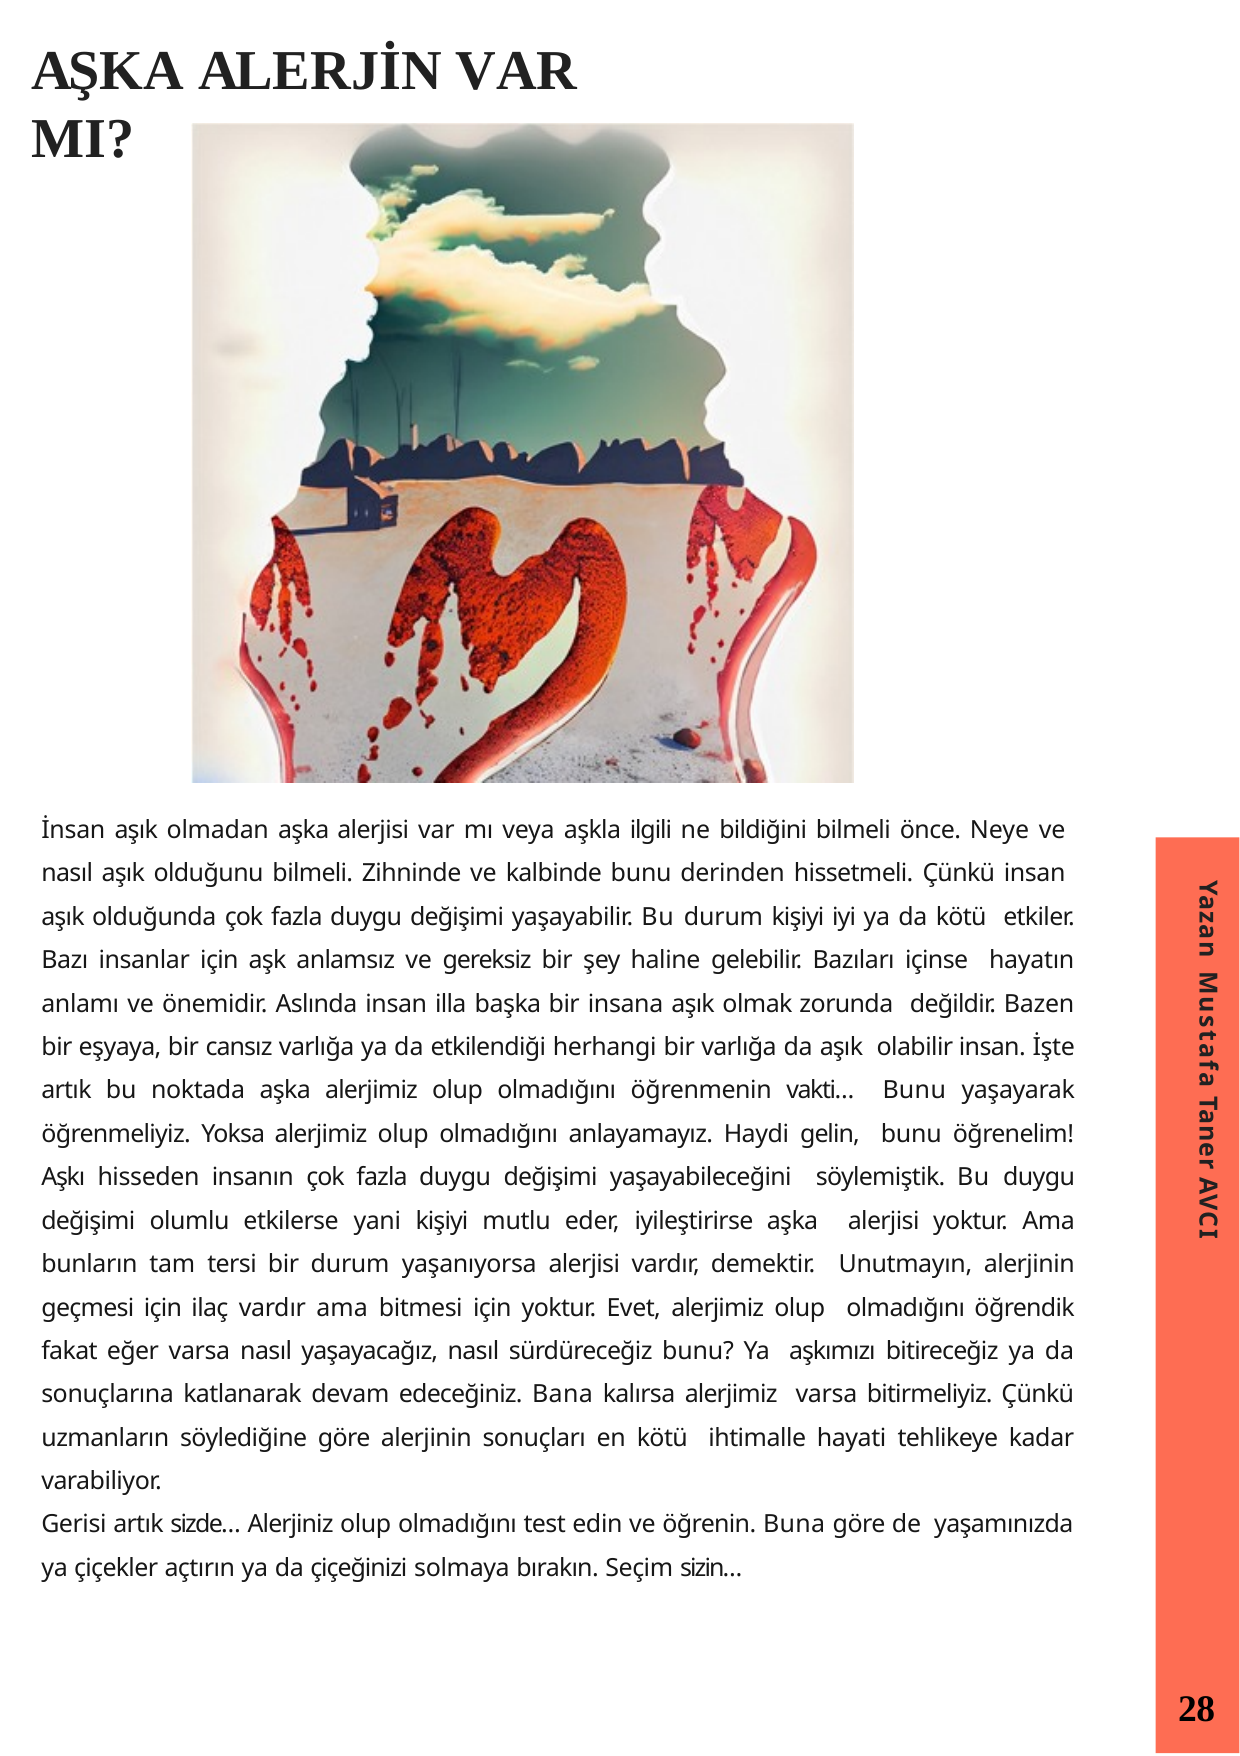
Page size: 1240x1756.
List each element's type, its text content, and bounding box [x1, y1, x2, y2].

slide_number 28 [1171, 1678, 1227, 1756]
text_box İnsan aşık olmadan aşka alerjisi var mı veya aşkla ilgili ne bildiğini bilmeli önce. Neye ve nasıl aşık olduğunu bilmeli. Zihninde ve kalbinde bunu derinden hissetmeli. Çünkü insan aşık olduğunda çok fazla duygu değişimi yaşayabilir. Bu durum kişiyi iyi ya da kötü etkiler. Bazı insanlar için aşk anlamsız ve gereksiz bir şey haline gelebilir. Bazıları içinse hayatın anlamı ve önemidir. Aslında insan illa başka bir insana aşık olmak zorunda değildir. Bazen bir eşyaya, bir cansız varlığa ya da etkilendiği herhangi bir varlığa da aşık olabilir insan. İşte artık bu noktada aşka alerjimiz olup olmadığını öğrenmenin vakti… Bunu yaşayarak öğrenmeliyiz. Yoksa alerjimiz olup olmadığını anlayamayız. Haydi gelin, bunu öğrenelim! Aşkı hisseden insanın çok fazla duygu değişimi yaşayabileceğini söylemiştik. Bu duygu değişimi olumlu etkilerse yani kişiyi mutlu eder, iyileştirirse aşka alerjisi yoktur. Ama bunların tam tersi bir durum yaşanıyorsa alerjisi vardır, demektir. Unutmayın, alerjinin geçmesi için ilaç vardır ama bitmesi için yoktur. Evet, alerjimiz olup olmadığını öğrendik fakat eğer varsa nasıl yaşayacağız, nasıl sürdüreceğiz bunu? Ya aşkımızı bitireceğiz ya da sonuçlarına katlanarak devam edeceğiniz. Bana kalırsa alerjimiz varsa bitirmeliyiz. Çünkü uzmanların söylediğine göre alerjinin sonuçları en kötü ihtimalle hayati tehlikeye kadar varabiliyor. Gerisi artık sizde… Alerjiniz olup olmadığını test edin ve öğrenin. Buna göre de yaşamınızda ya çiçekler açtırın ya da çiçeğinizi solmaya bırakın. Seçim sizin… [39, 798, 1076, 1582]
title AŞKA ALERJİN VAR MI? [29, 31, 665, 327]
picture [191, 123, 854, 783]
text_box Yazan Mustafa Taner AVCI [1194, 874, 1225, 1473]
text_box [1155, 837, 1240, 1754]
